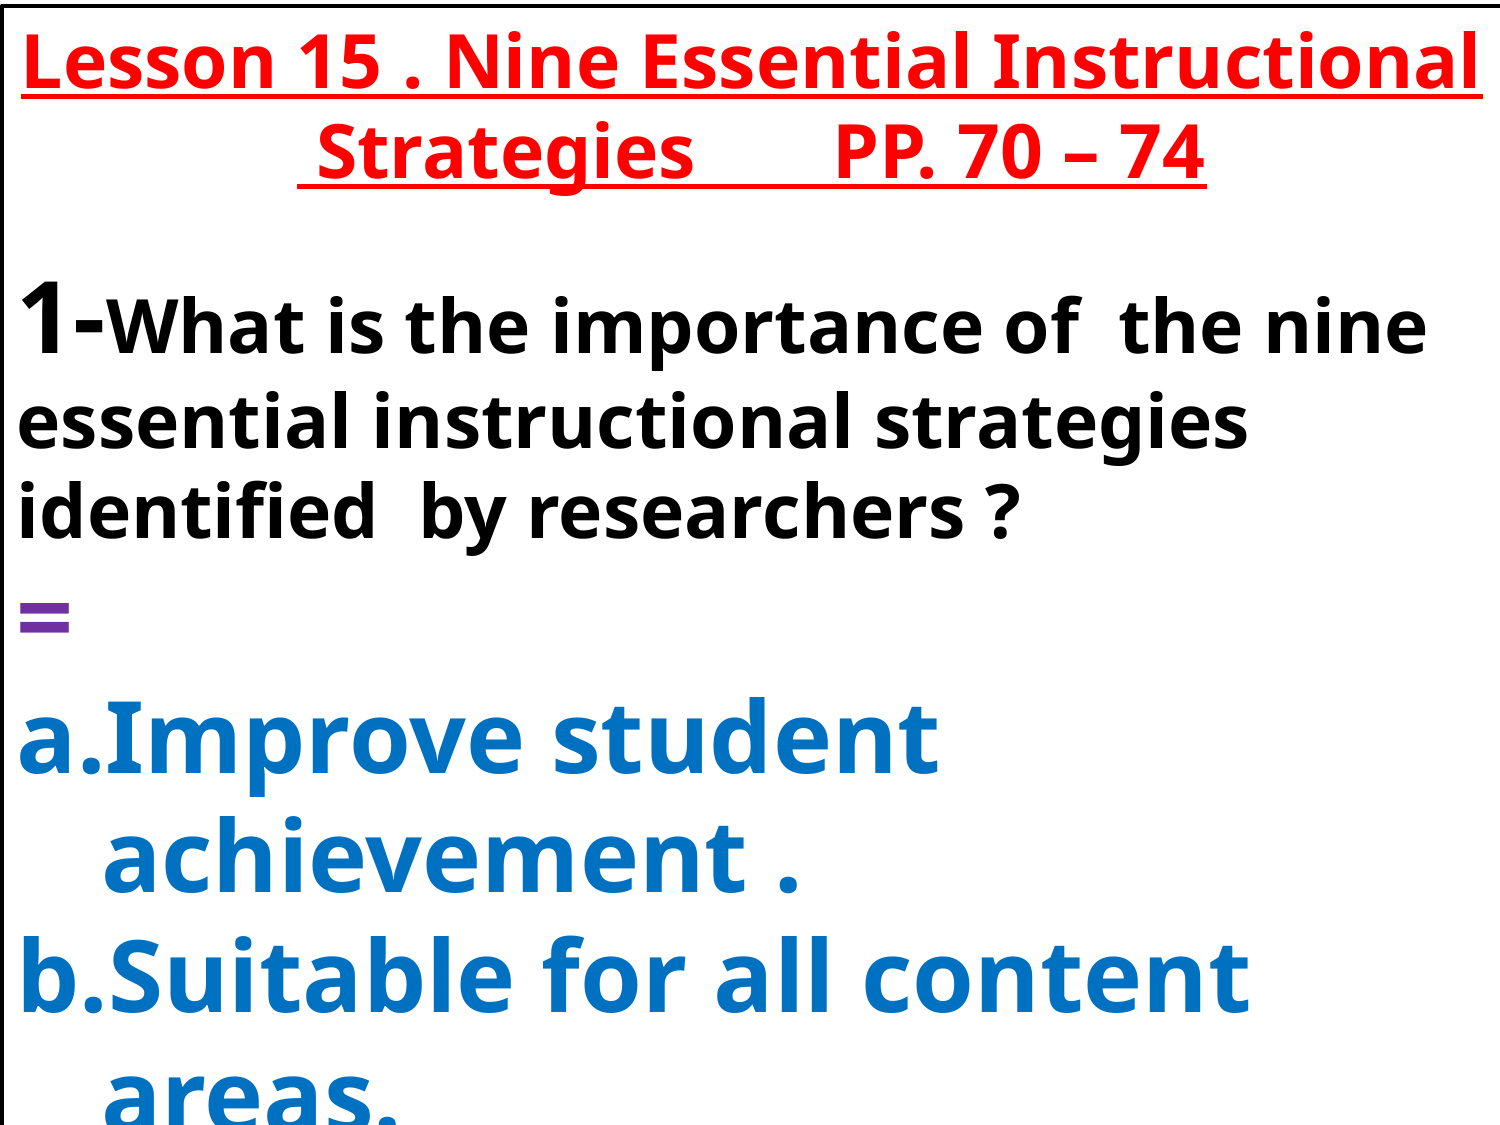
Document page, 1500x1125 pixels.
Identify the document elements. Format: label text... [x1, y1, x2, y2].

text_box Lesson 15 . Nine Essential Instructional Strategies PP. 70 – 74 1-What is the importance of the nine essential instructional strategies identified by researchers ? = Improve student achievement . Suitable for all content areas. Suitable for all grade levels. [0, 4, 1500, 1125]
